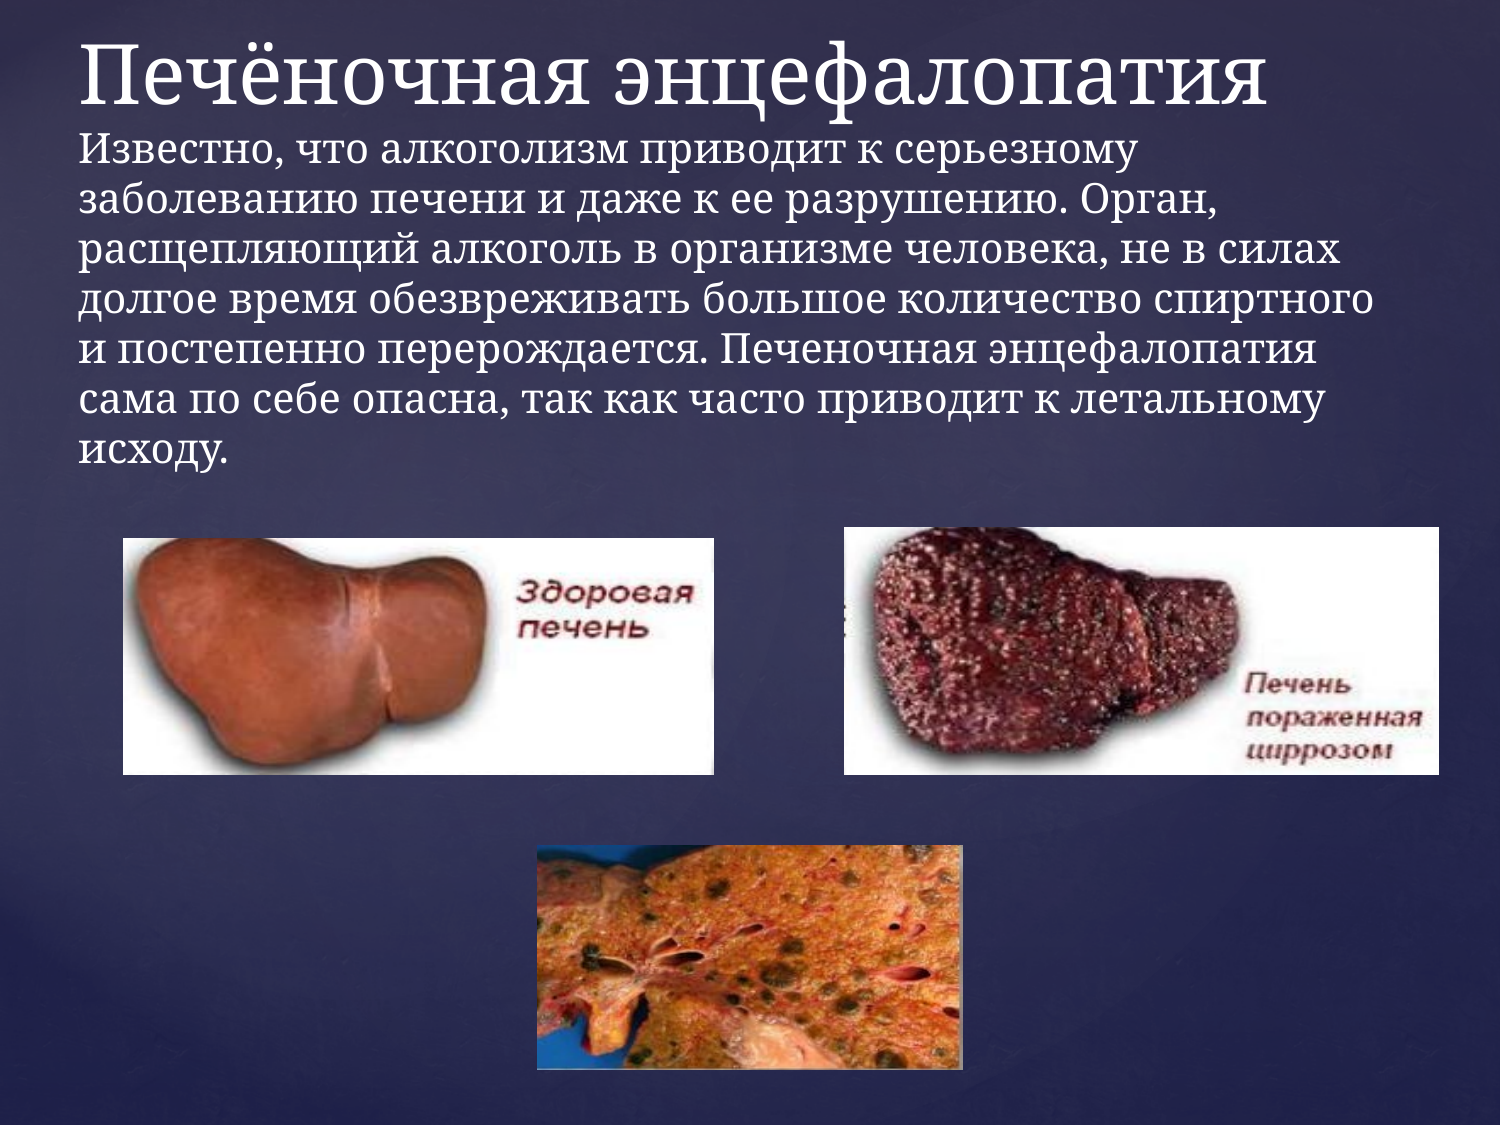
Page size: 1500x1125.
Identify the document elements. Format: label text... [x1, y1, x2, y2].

title Печёночная энцефалопатия Известно, что алкоголизм приводит к серьезному заболеванию печени и даже к ее разрушению. Орган, расщепляющий алкоголь в организме человека, не в силах долгое время обезвреживать большое количество спиртного и постепенно перерождается. Печеночная энцефалопатия сама по себе опасна, так как часто приводит к летальному исходу. [63, 9, 1414, 480]
picture [843, 526, 1440, 776]
picture [536, 845, 964, 1071]
picture [123, 538, 715, 776]
